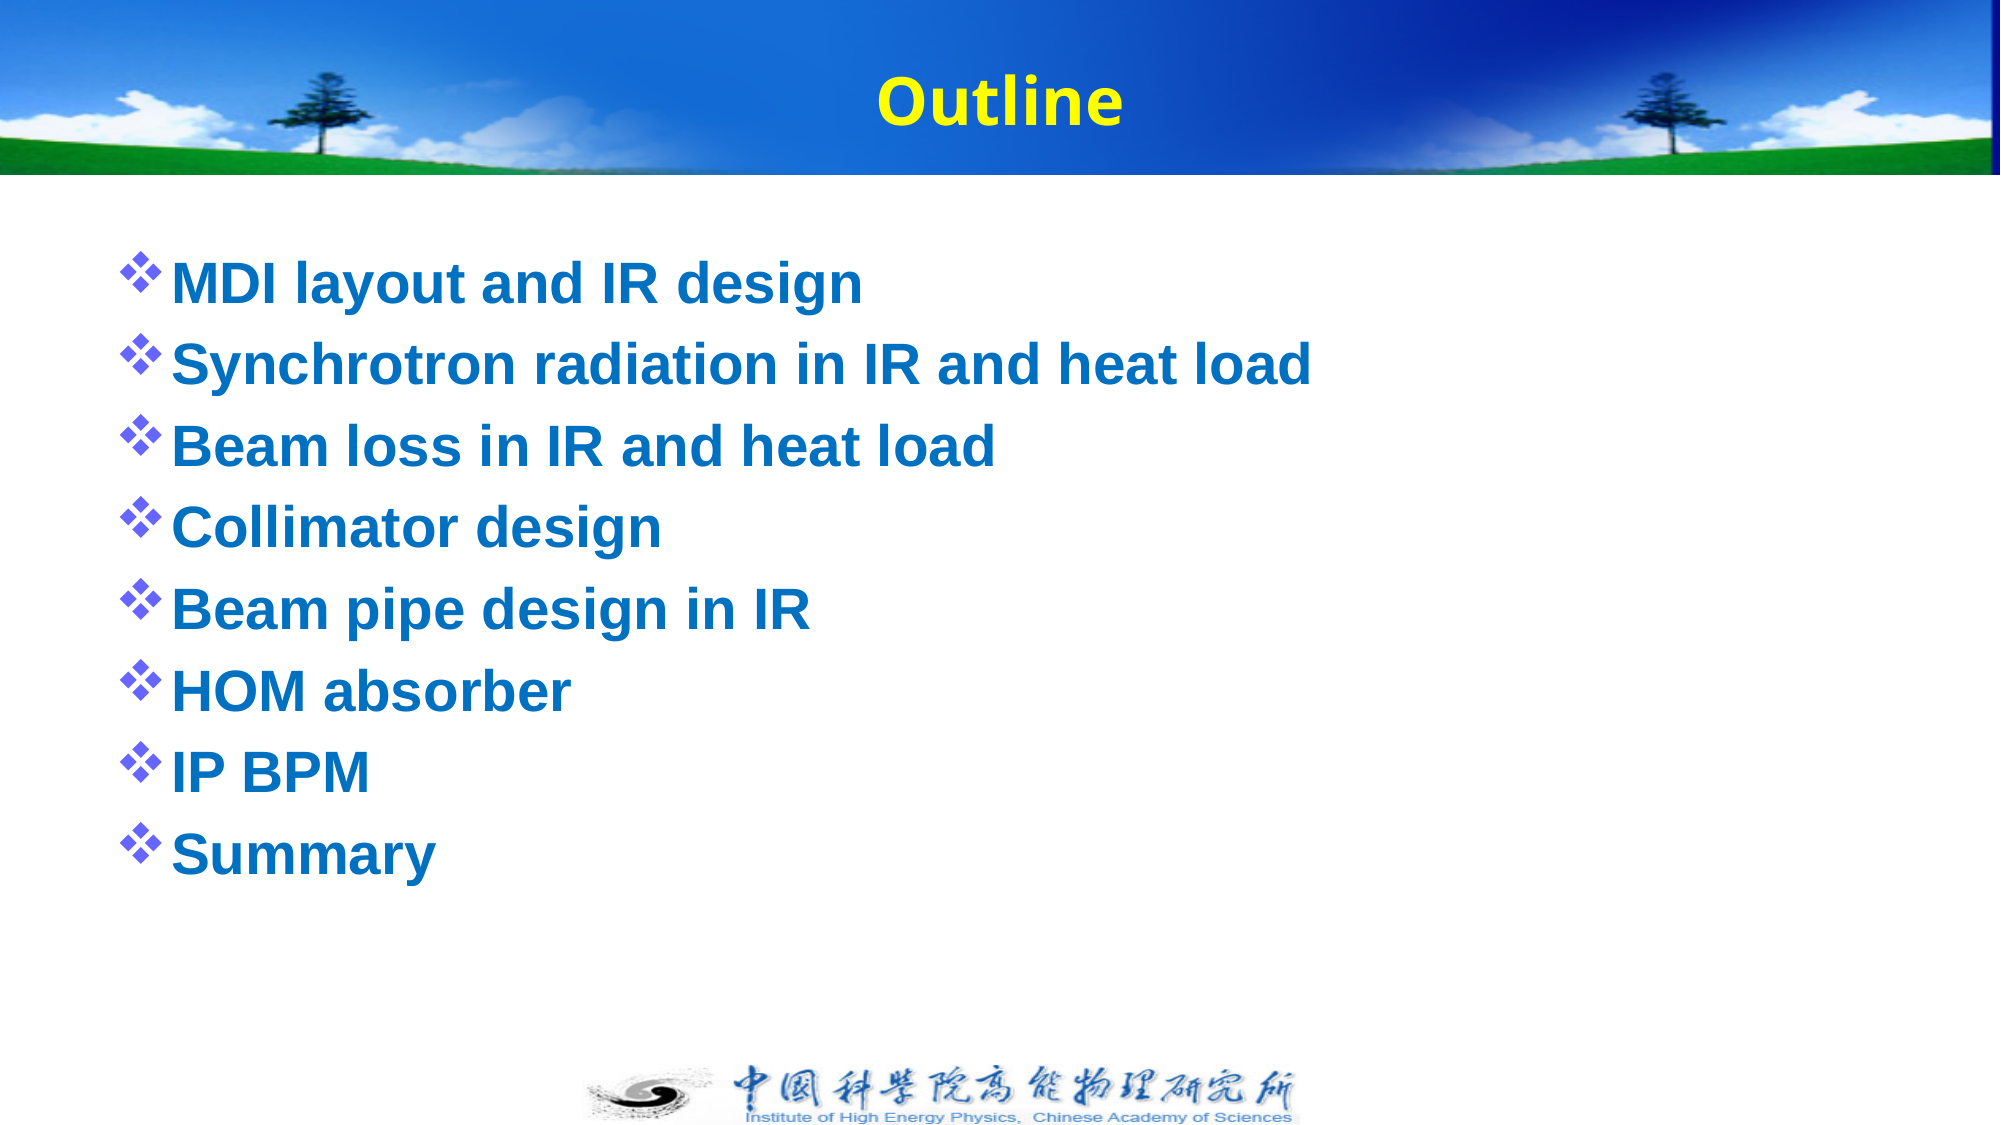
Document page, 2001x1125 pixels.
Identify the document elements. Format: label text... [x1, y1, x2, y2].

title Outline [99, 52, 1900, 145]
picture [0, 0, 2000, 175]
list MDI layout and IR design Synchrotron radiation in IR and heat load Beam loss in IR and heat load Collimator design Beam pipe design in IR HOM absorber IP BPM Summary [99, 237, 1900, 1038]
picture [582, 1064, 1300, 1125]
